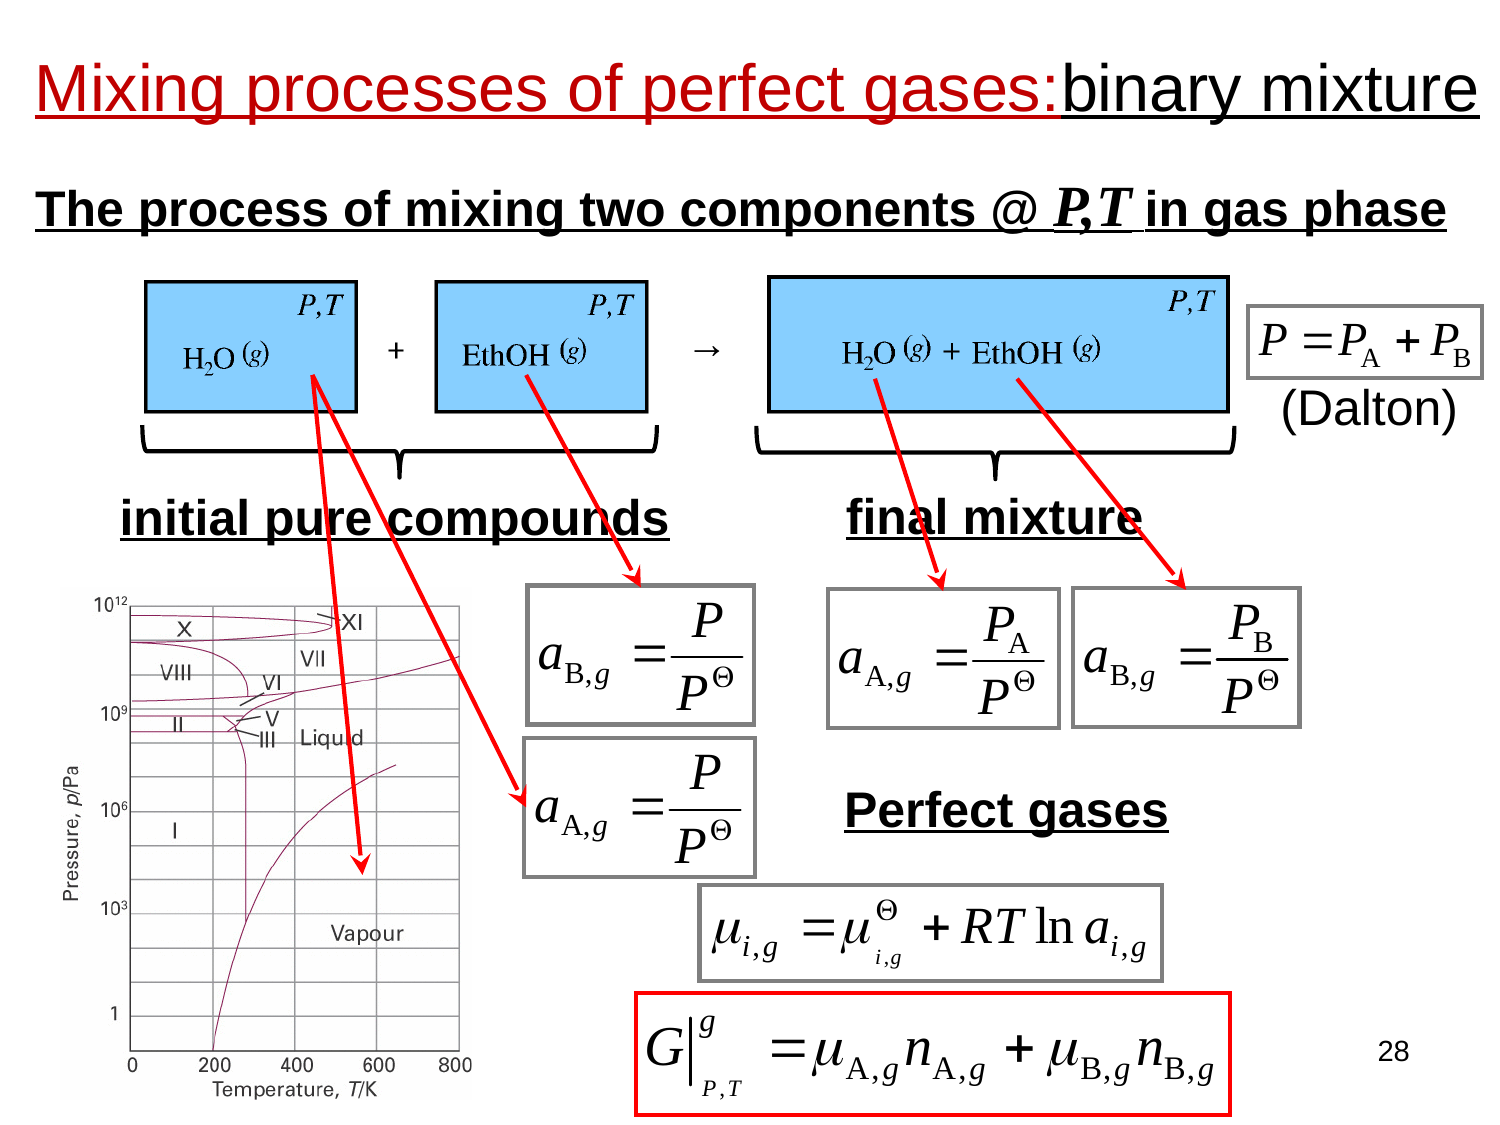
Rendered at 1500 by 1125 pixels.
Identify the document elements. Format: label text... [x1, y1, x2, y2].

picture [60, 587, 472, 1101]
slide_number 28 [1233, 1024, 1425, 1103]
text_box (Dalton) [1265, 385, 1474, 444]
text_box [525, 374, 642, 588]
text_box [312, 374, 527, 808]
text_box → [671, 309, 743, 375]
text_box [829, 590, 1057, 727]
text_box The process of mixing two components @ P,T in gas phase [20, 160, 1463, 246]
text_box Perfect gases [829, 769, 1184, 845]
text_box initial pure compounds [646, 478, 685, 553]
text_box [701, 886, 1161, 979]
text_box initial pure compounds [104, 478, 306, 553]
text_box Mixing processes of perfect gases:binary mixture [19, 37, 1500, 150]
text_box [525, 739, 754, 876]
text_box [141, 425, 306, 453]
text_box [874, 378, 944, 592]
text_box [637, 994, 1228, 1113]
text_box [312, 815, 363, 876]
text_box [1249, 308, 1481, 376]
text_box [1191, 425, 1236, 454]
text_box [531, 587, 753, 723]
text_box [1016, 378, 1187, 591]
text_box final mixture [831, 477, 869, 552]
text_box final mixture [948, 477, 1011, 552]
text_box [755, 425, 869, 454]
text_box [646, 425, 658, 453]
picture [764, 273, 1233, 416]
picture [142, 278, 651, 416]
text_box [948, 425, 1011, 477]
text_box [1074, 589, 1298, 725]
